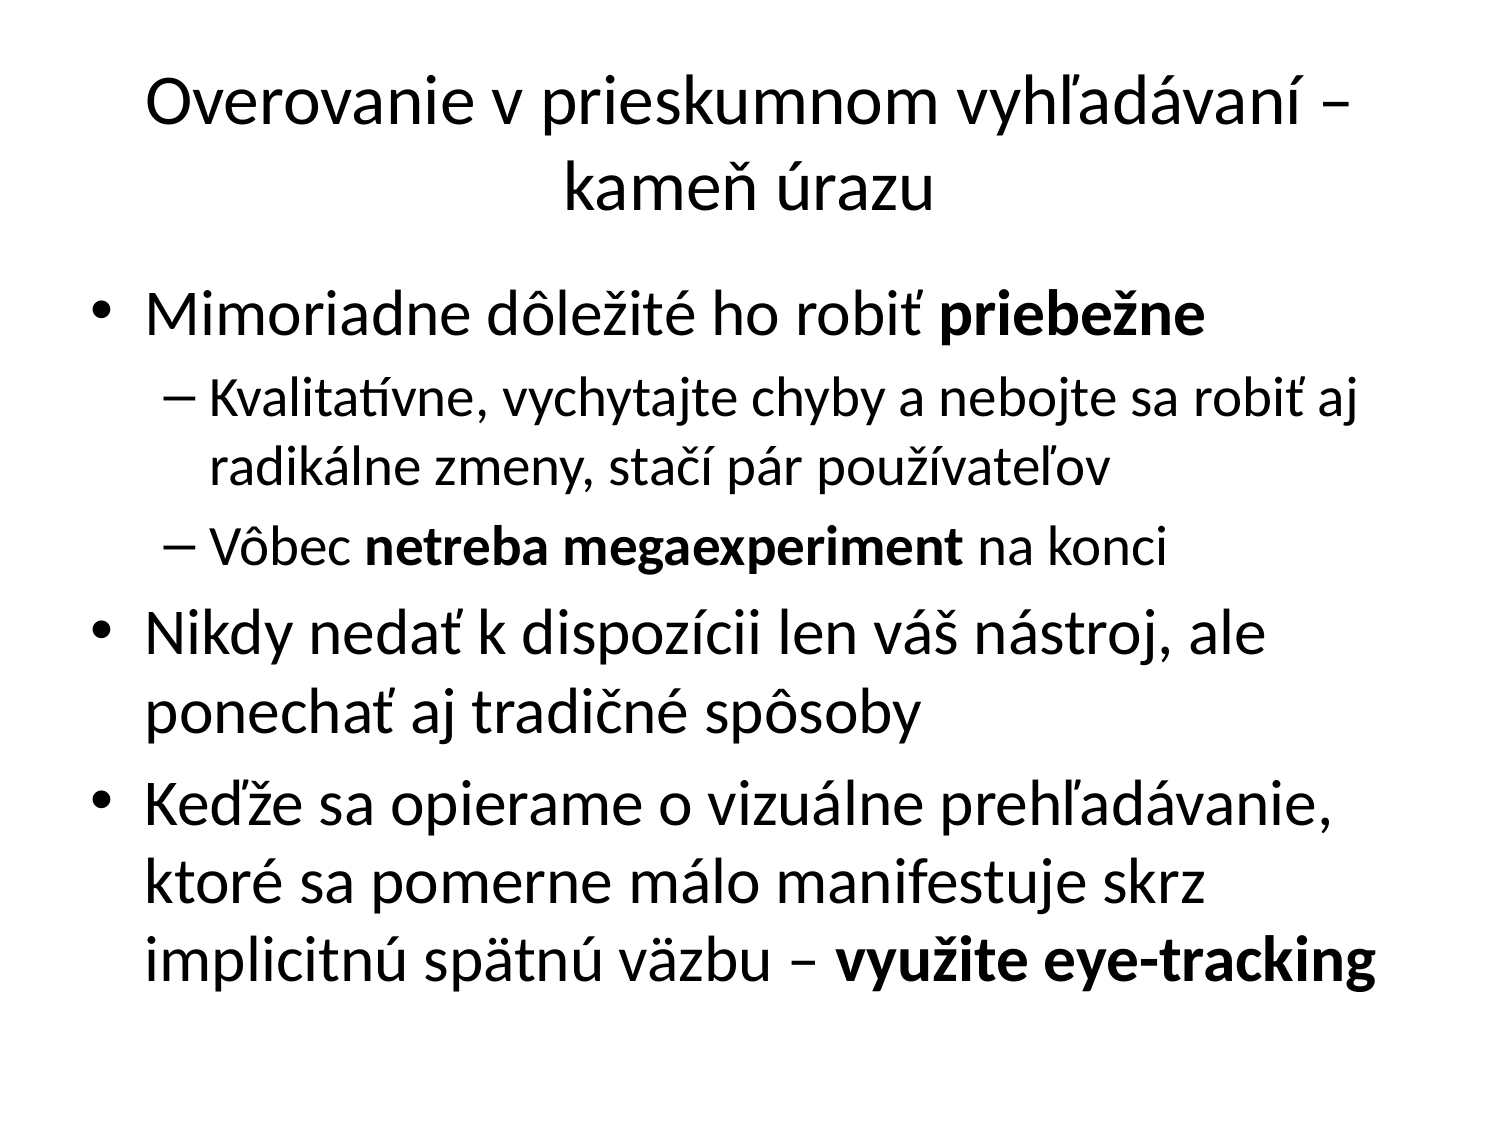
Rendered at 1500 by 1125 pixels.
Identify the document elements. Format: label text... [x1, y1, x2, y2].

list Mimoriadne dôležité ho robiť priebežne Kvalitatívne, vychytajte chyby a nebojte sa robiť aj radikálne zmeny, stačí pár používateľov Vôbec netreba megaexperiment na konci Nikdy nedať k dispozícii len váš nástroj, ale ponechať aj tradičné spôsoby Keďže sa opierame o vizuálne prehľadávanie, ktoré sa pomerne málo manifestuje skrz implicitnú spätnú väzbu – využite eye-tracking [75, 262, 1425, 1005]
title Overovanie v prieskumnom vyhľadávaní – kameň úrazu [75, 45, 1425, 233]
